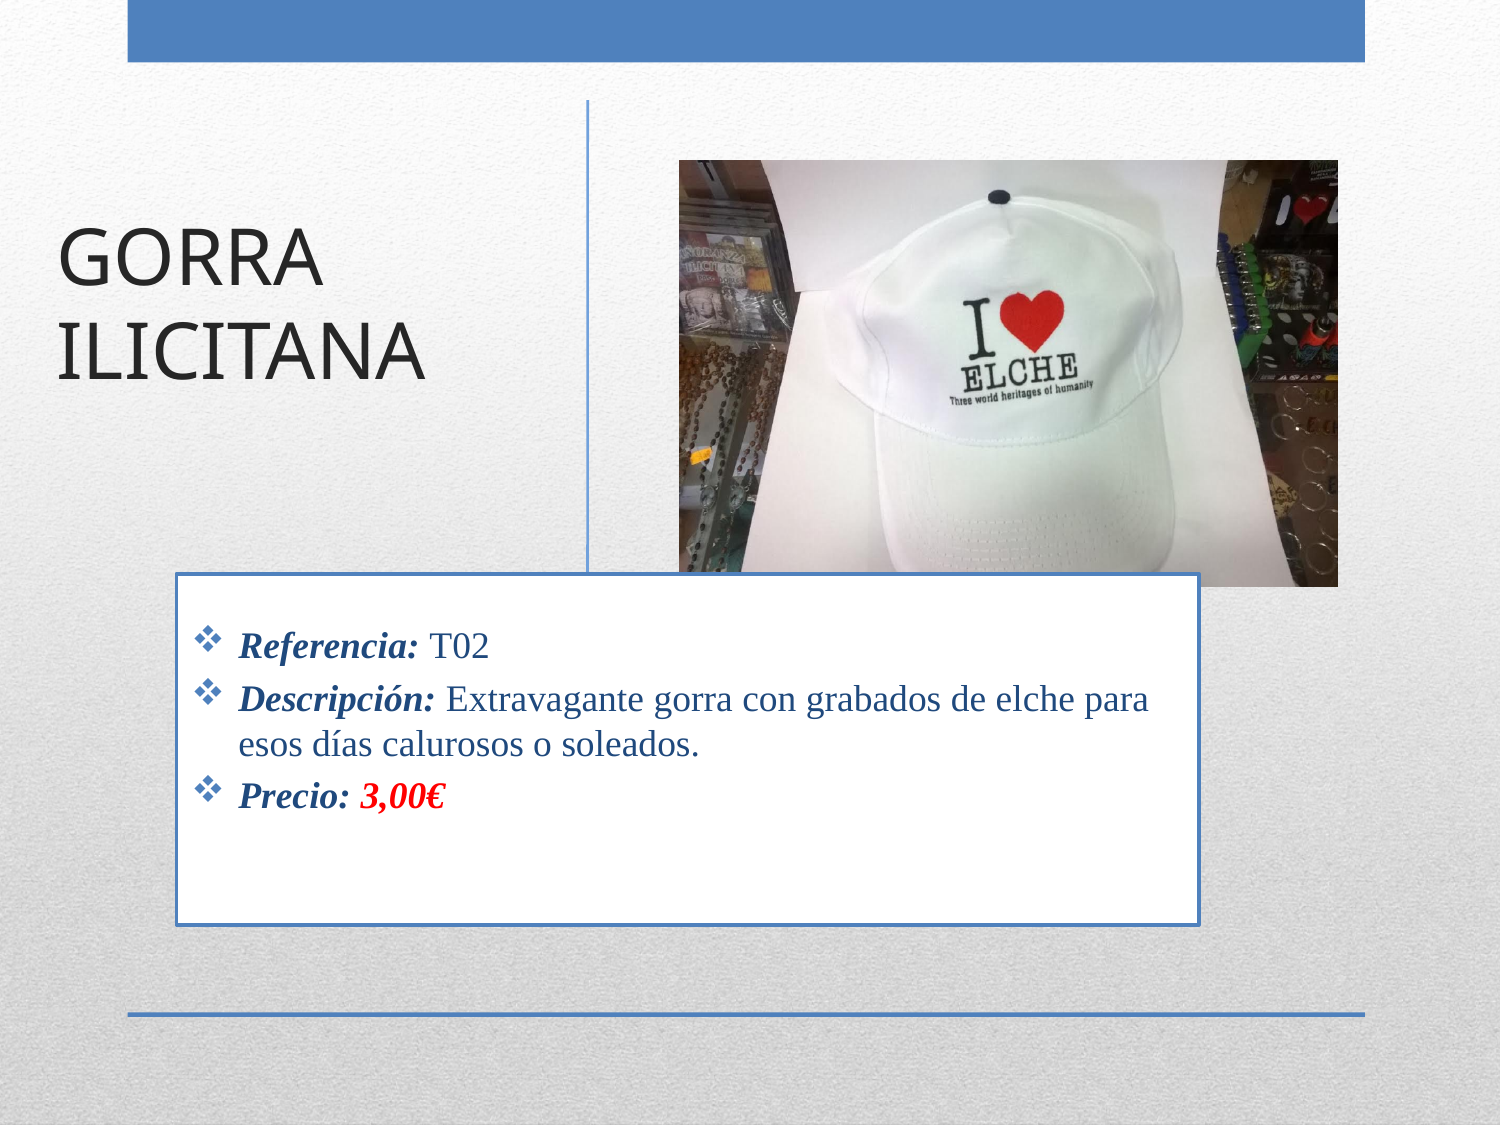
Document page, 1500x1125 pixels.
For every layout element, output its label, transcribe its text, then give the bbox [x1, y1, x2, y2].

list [678, 160, 1339, 587]
title GORRA ILICITANA [41, 196, 638, 403]
list Referencia: T02 Descripción: Extravagante gorra con grabados de elche para esos días calurosos o soleados. Precio: 3,00€ [175, 572, 1201, 927]
